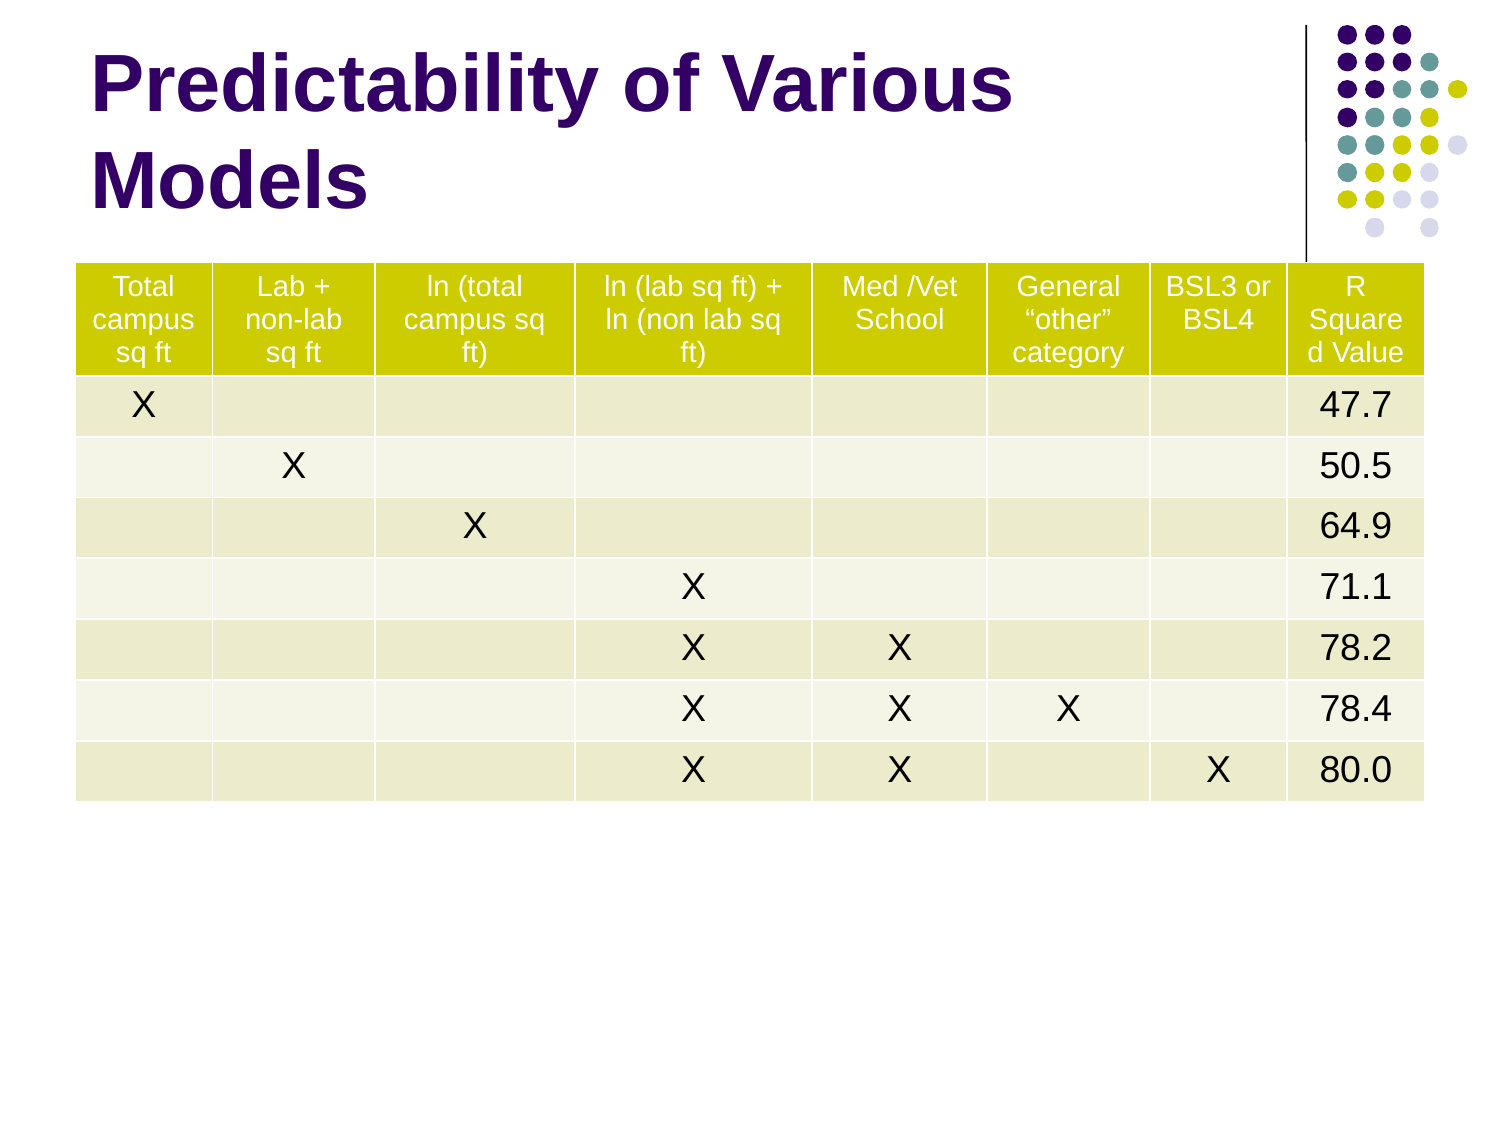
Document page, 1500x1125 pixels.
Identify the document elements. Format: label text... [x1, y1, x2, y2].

table_cell [576, 438, 811, 497]
table_cell [988, 498, 1149, 557]
table_cell [1151, 377, 1286, 436]
table_cell X [376, 498, 574, 557]
table_cell [813, 377, 986, 436]
table_cell [1151, 620, 1286, 679]
table_cell [213, 559, 374, 618]
table_cell [213, 498, 374, 557]
table_cell X [813, 620, 986, 679]
table_cell [813, 498, 986, 557]
table_cell 71.1 [1288, 559, 1424, 618]
table_cell [376, 620, 574, 679]
table_cell [1151, 438, 1286, 497]
table_cell [76, 620, 212, 679]
table_cell 78.2 [1288, 620, 1424, 679]
table_cell [988, 620, 1149, 679]
table_cell X [576, 742, 811, 801]
table_cell [76, 498, 212, 557]
table_cell X [988, 681, 1149, 740]
table_cell [376, 742, 574, 801]
table_header ln (lab sq ft) + ln (non lab sq ft) [576, 263, 811, 375]
table_header Lab + non-lab sq ft [213, 263, 374, 375]
table_cell X [576, 620, 811, 679]
table_header Total campus sq ft [76, 263, 212, 375]
table_header ln (total campus sq ft) [376, 263, 574, 375]
table_cell [988, 377, 1149, 436]
table_cell [213, 377, 374, 436]
table_cell [1151, 498, 1286, 557]
table_cell X [213, 438, 374, 497]
table_cell [76, 742, 212, 801]
table_cell X [576, 681, 811, 740]
table_cell [576, 377, 811, 436]
table_cell [988, 438, 1149, 497]
table_cell [1151, 559, 1286, 618]
table_cell [76, 559, 212, 618]
table_cell [376, 377, 574, 436]
table_cell [376, 681, 574, 740]
table_cell [1151, 681, 1286, 740]
table_cell [376, 438, 574, 497]
table_cell 80.0 [1288, 742, 1424, 801]
table_cell [988, 559, 1149, 618]
table_cell [813, 438, 986, 497]
table_header Med /Vet School [813, 263, 986, 375]
table_cell X [813, 742, 986, 801]
title Predictability of Various Models [74, 19, 1313, 233]
table_cell [76, 438, 212, 497]
table_cell [213, 742, 374, 801]
table_cell 64.9 [1288, 498, 1424, 557]
table_cell [213, 681, 374, 740]
table_header R Squared Value [1288, 263, 1424, 375]
table_header BSL3 or BSL4 [1151, 263, 1286, 375]
table_cell [213, 620, 374, 679]
table_cell [76, 681, 212, 740]
table_cell X [1151, 742, 1286, 801]
table_cell [813, 559, 986, 618]
table_cell [576, 498, 811, 557]
table_cell 47.7 [1288, 377, 1424, 436]
table_cell [988, 742, 1149, 801]
table_cell X [576, 559, 811, 618]
table_cell 78.4 [1288, 681, 1424, 740]
table_cell X [76, 377, 212, 436]
table_cell [376, 559, 574, 618]
table_cell 50.5 [1288, 438, 1424, 497]
table_cell X [813, 681, 986, 740]
table_header General “other” category [988, 263, 1149, 375]
